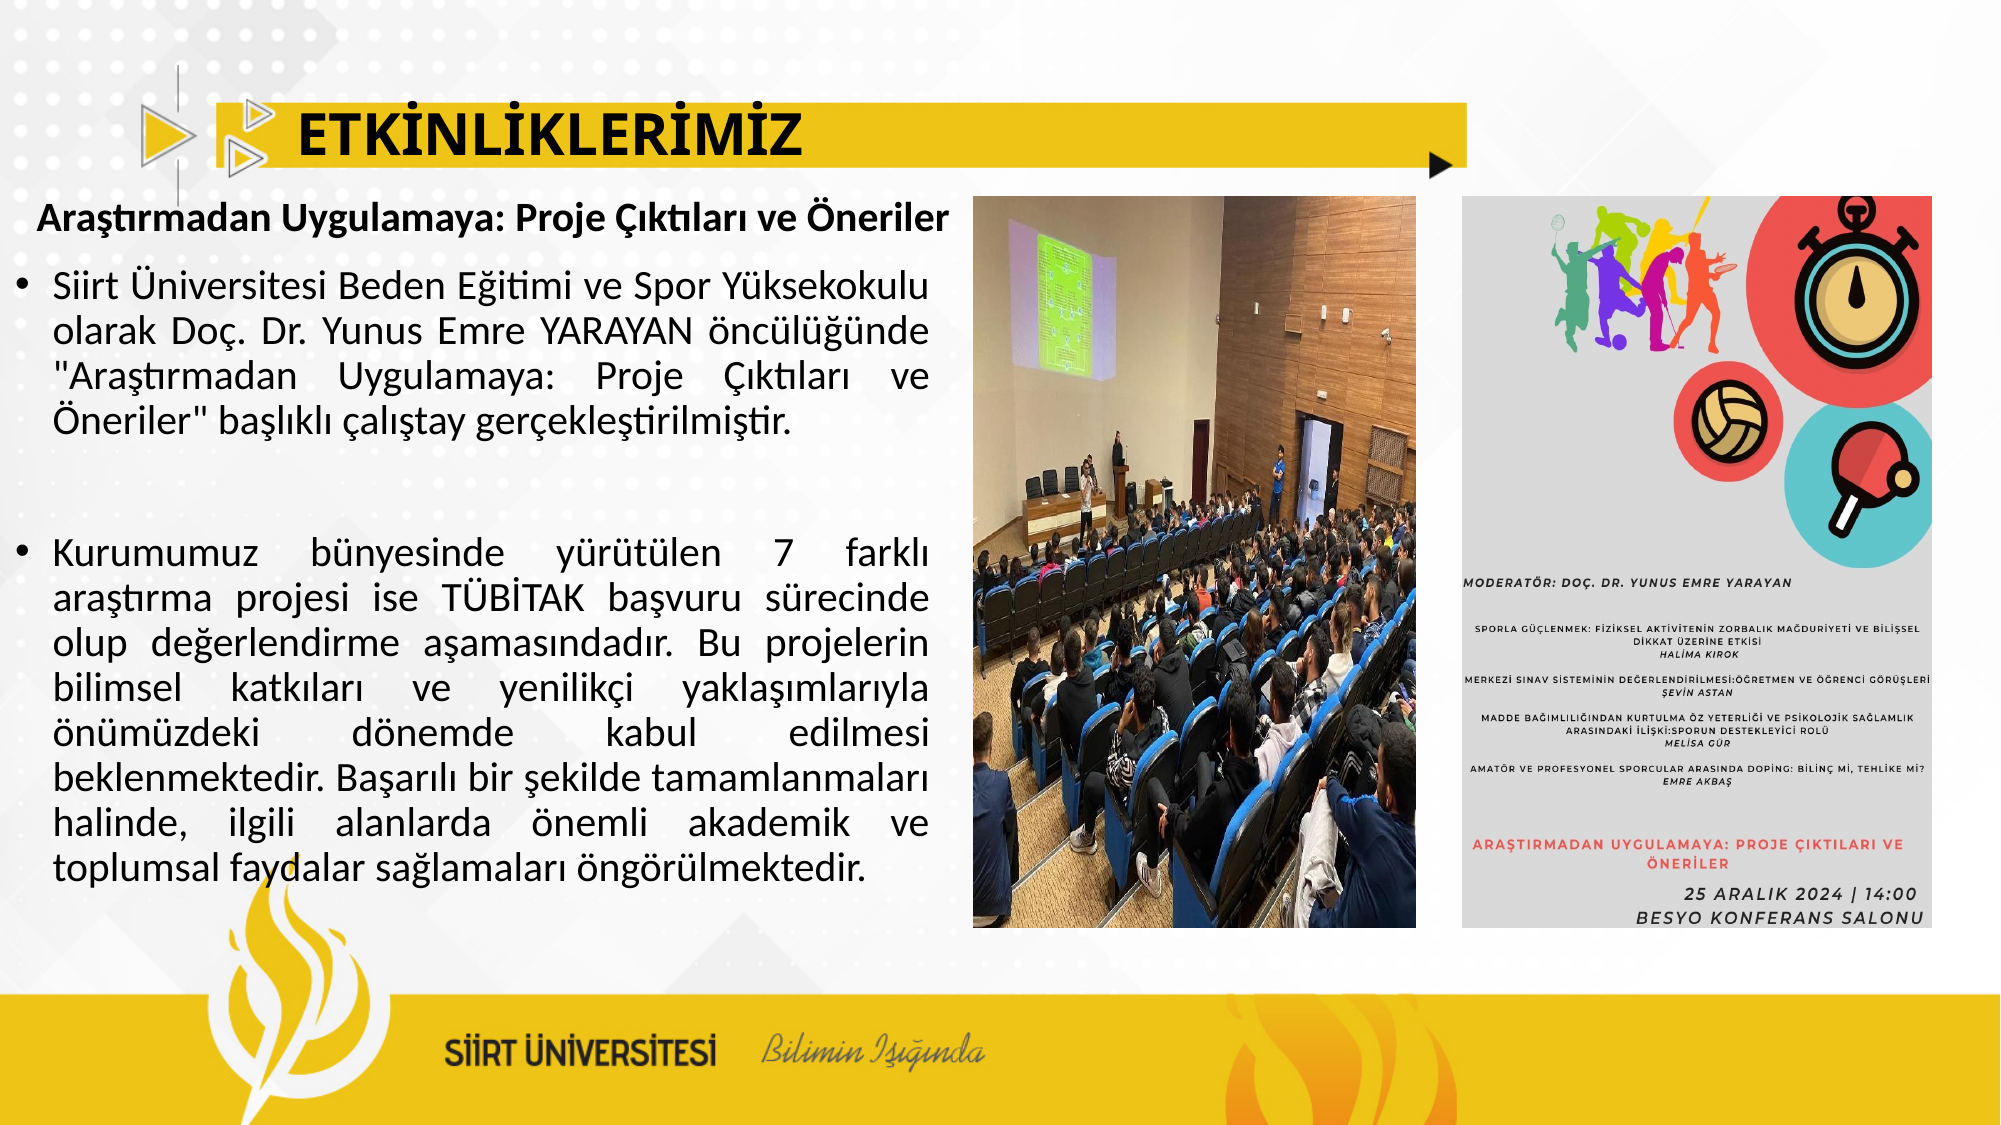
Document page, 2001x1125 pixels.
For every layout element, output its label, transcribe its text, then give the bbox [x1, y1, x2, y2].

title ETKİNLİKLERİMİZ [250, 59, 1462, 213]
picture [0, 0, 2001, 1125]
text_box Araştırmadan Uygulamaya: Proje Çıktıları ve Öneriler [21, 182, 1027, 248]
list Siirt Üniversitesi Beden Eğitimi ve Spor Yüksekokulu olarak Doç. Dr. Yunus Emre YARAYAN öncülüğünde "Araştırmadan Uygulamaya: Proje Çıktıları ve Öneriler" başlıklı çalıştay gerçekleştirilmiştir. Kurumumuz bünyesinde yürütülen 7 farklı araştırma projesi ise TÜBİTAK başvuru sürecinde olup değerlendirme aşamasındadır. Bu projelerin bilimsel katkıları ve yenilikçi yaklaşımlarıyla önümüzdeki dönemde kabul edilmesi beklenmektedir. Başarılı bir şekilde tamamlanmaları halinde, ilgili alanlarda önemli akademik ve toplumsal faydalar sağlamaları öngörülmektedir. [0, 256, 946, 773]
